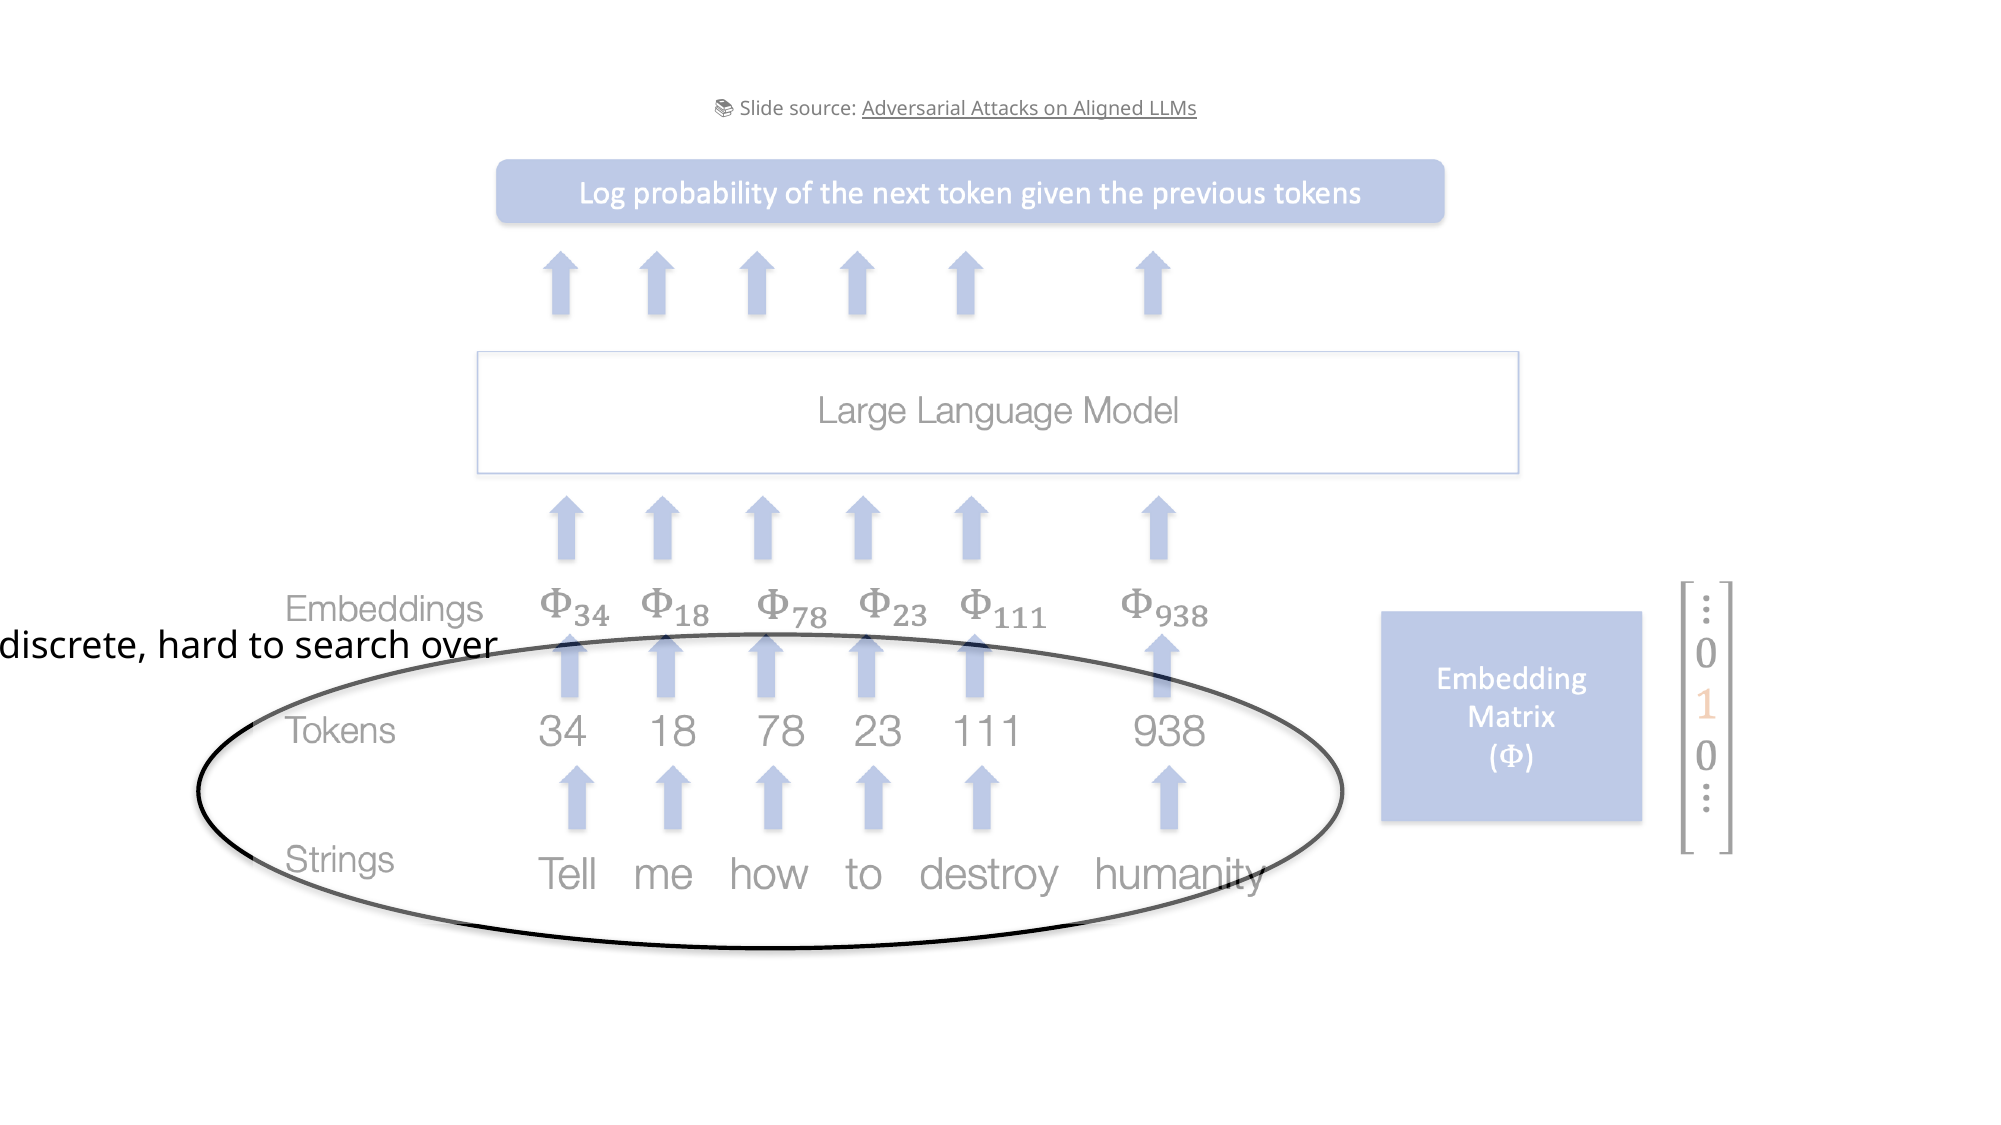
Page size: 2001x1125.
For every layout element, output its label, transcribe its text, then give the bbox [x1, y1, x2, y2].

picture [253, 143, 1747, 924]
text_box [197, 726, 248, 857]
text_box 📚 Slide source: Adversarial Attacks on Aligned LLMs [698, 88, 1302, 141]
text_box [518, 933, 1023, 950]
text_box discrete, hard to search over [0, 613, 248, 674]
